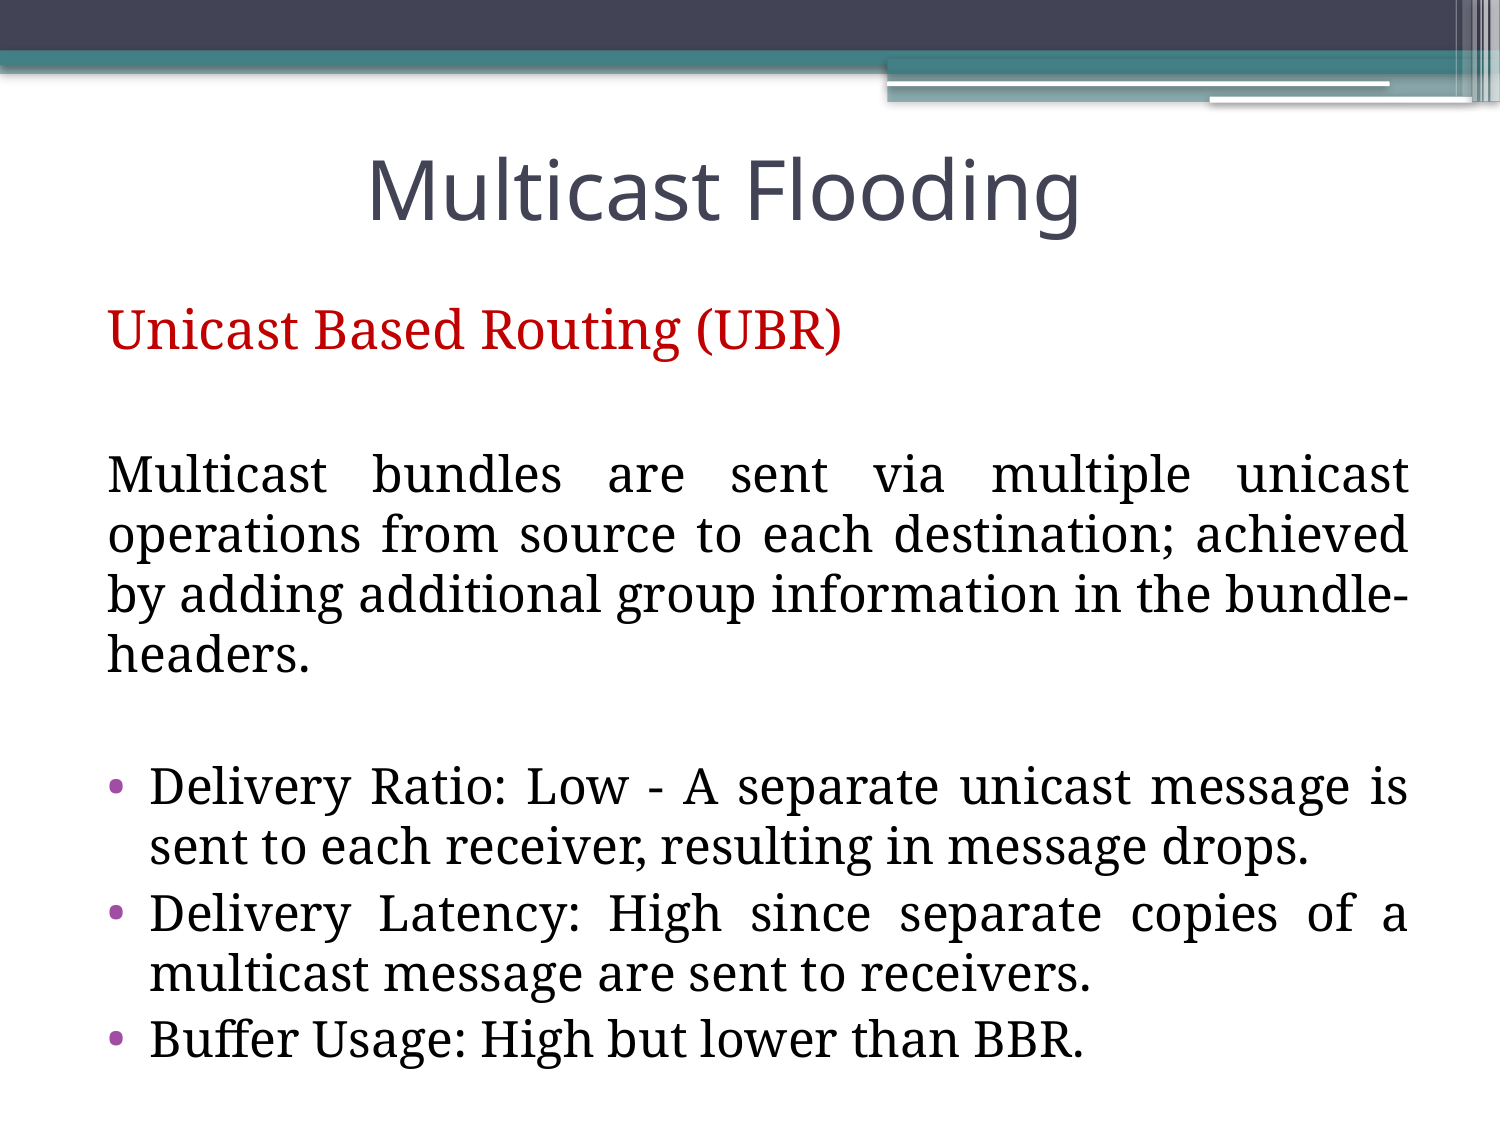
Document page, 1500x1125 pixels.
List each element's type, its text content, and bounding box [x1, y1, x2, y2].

title Multicast Flooding [50, 125, 1400, 250]
list Unicast Based Routing (UBR) Multicast bundles are sent via multiple unicast operations from source to each destination; achieved by adding additional group information in the bundle-headers. Delivery Ratio: Low - A separate unicast message is sent to each receiver, resulting in message drops. Delivery Latency: High since separate copies of a multicast message are sent to receivers. Buffer Usage: High but lower than BBR. [75, 287, 1425, 1063]
